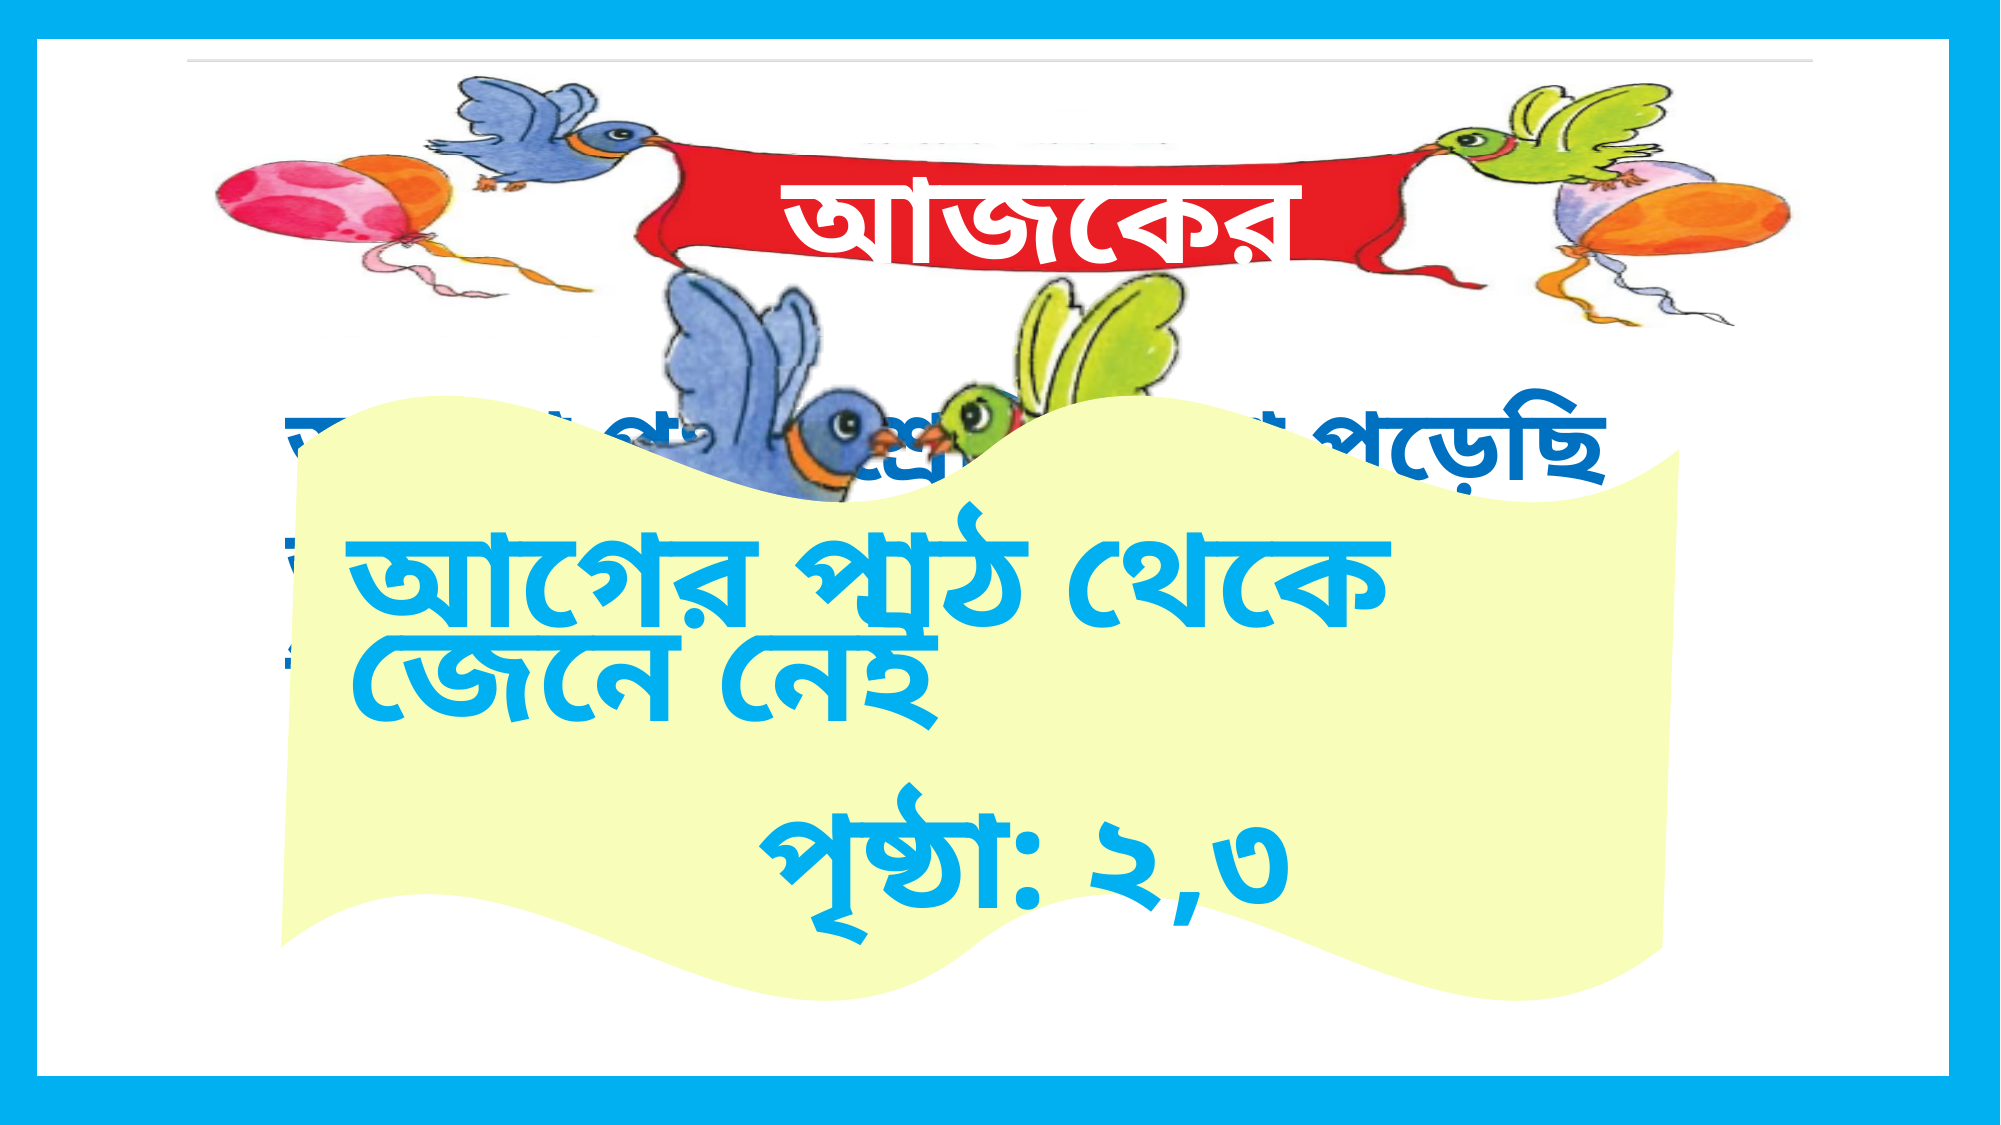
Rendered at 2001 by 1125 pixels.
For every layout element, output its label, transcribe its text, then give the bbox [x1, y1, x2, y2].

text_box [0, 0, 1994, 1121]
text_box আমরা প্রথম শ্রেণিতে যা পড়েছি তা আমাদের মনে আছে কি না তা বিভিন্ন কাজের মাধ্যমে জানব। [1346, 373, 1729, 748]
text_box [281, 393, 1719, 1003]
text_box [567, 222, 906, 393]
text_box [187, 59, 1813, 337]
picture [842, 237, 1346, 393]
text_box আমরা প্রথম শ্রেণিতে যা পড়েছি তা আমাদের মনে আছে কি না তা বিভিন্ন কাজের মাধ্যমে জানব। [271, 373, 567, 748]
